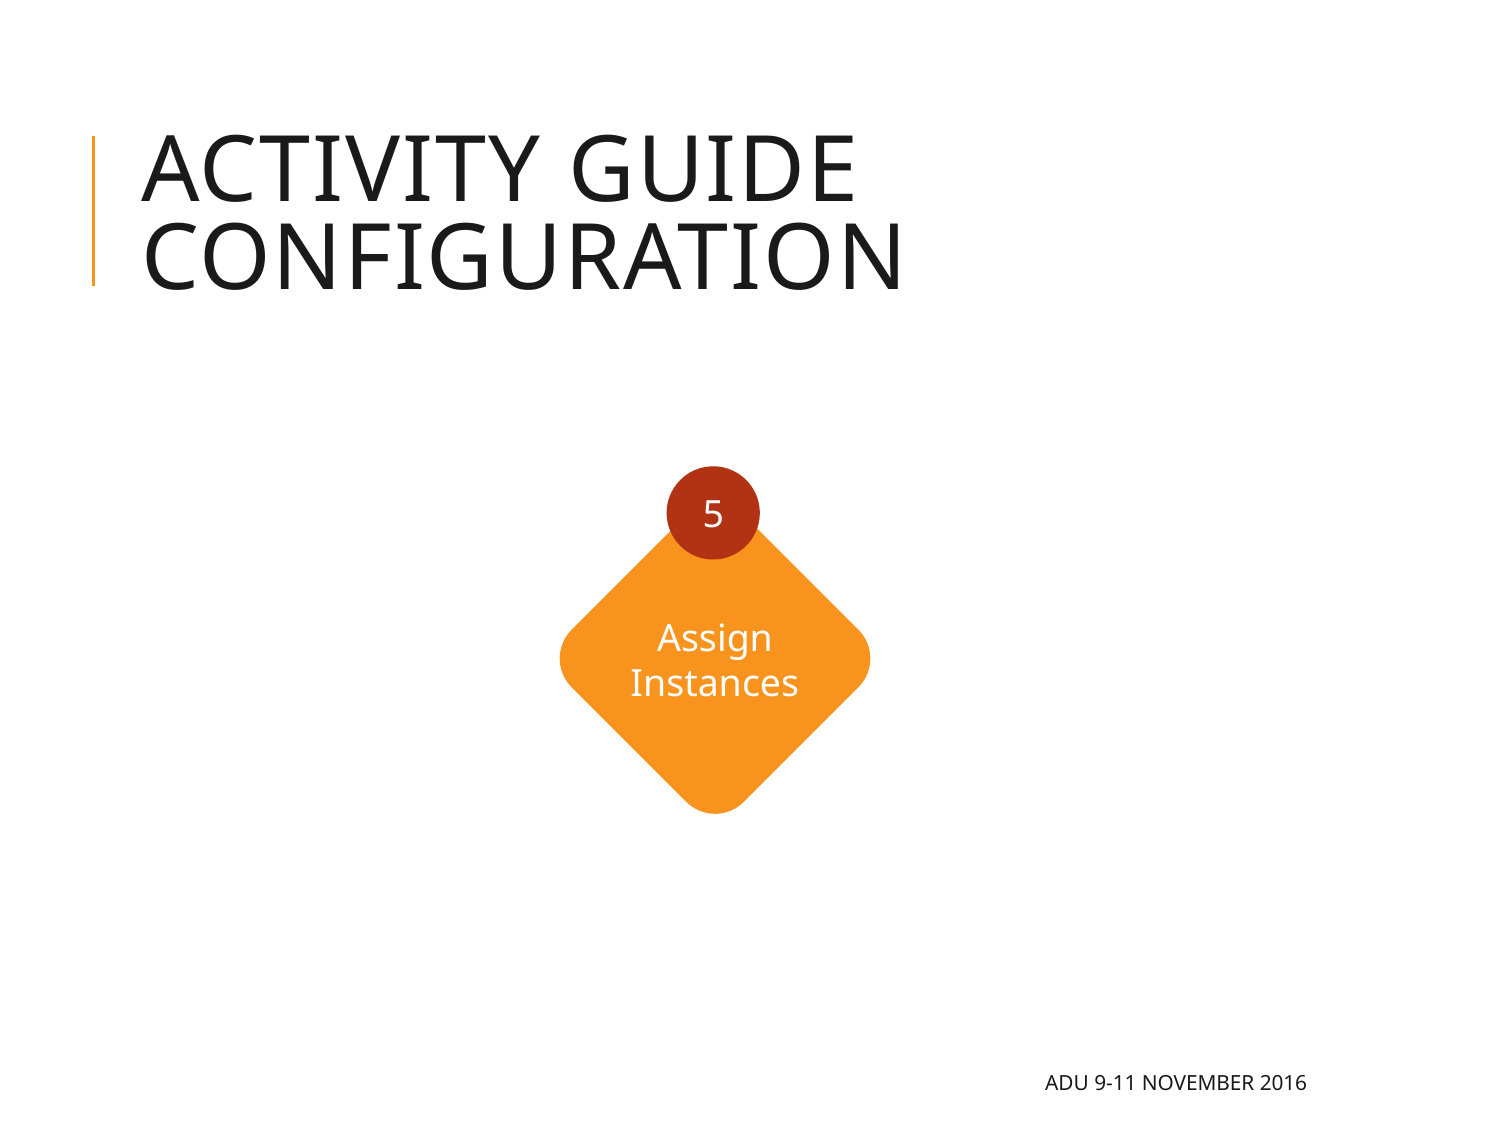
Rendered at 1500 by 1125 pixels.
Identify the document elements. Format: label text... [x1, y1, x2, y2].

text_box [593, 528, 837, 606]
footer ADU 9-11 November 2016 [595, 1061, 1322, 1107]
text_box [593, 711, 837, 816]
text_box Assign Instances [558, 606, 872, 711]
text_box 5 [665, 465, 762, 561]
title Activity guide configuration [126, 96, 1322, 342]
